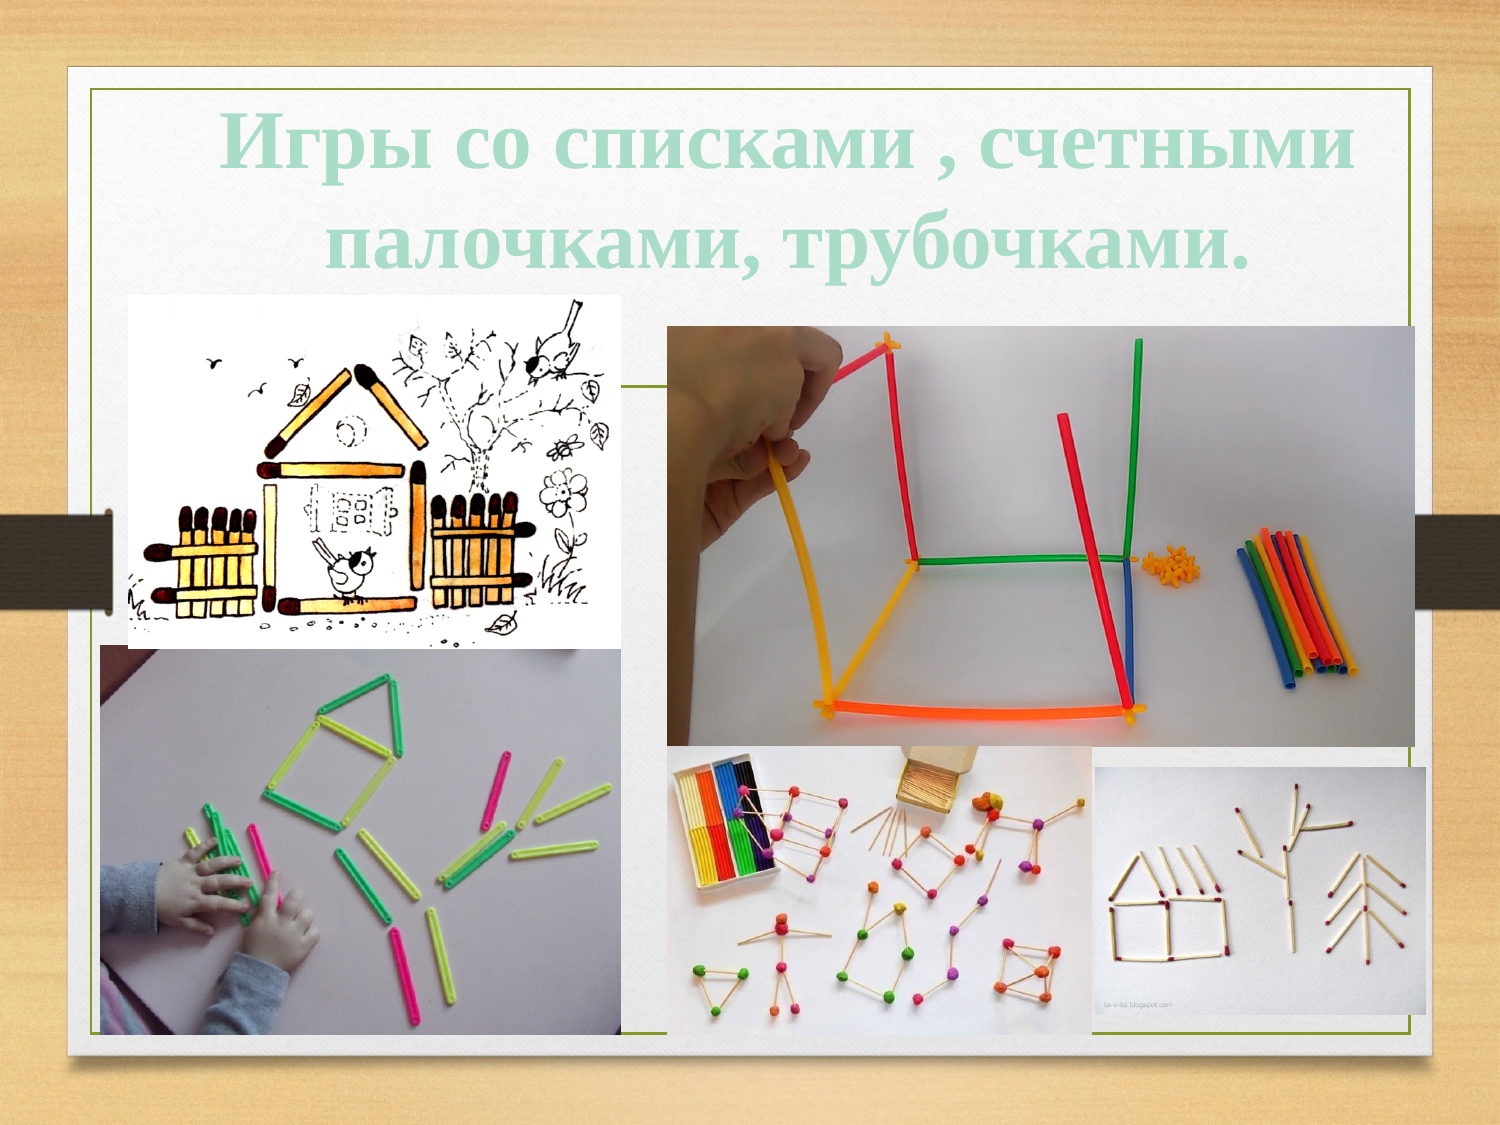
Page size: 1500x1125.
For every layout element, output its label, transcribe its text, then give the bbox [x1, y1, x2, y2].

text_box Игры со списками , счетными палочками, трубочками. [100, 78, 1477, 294]
picture [0, 0, 1500, 1125]
